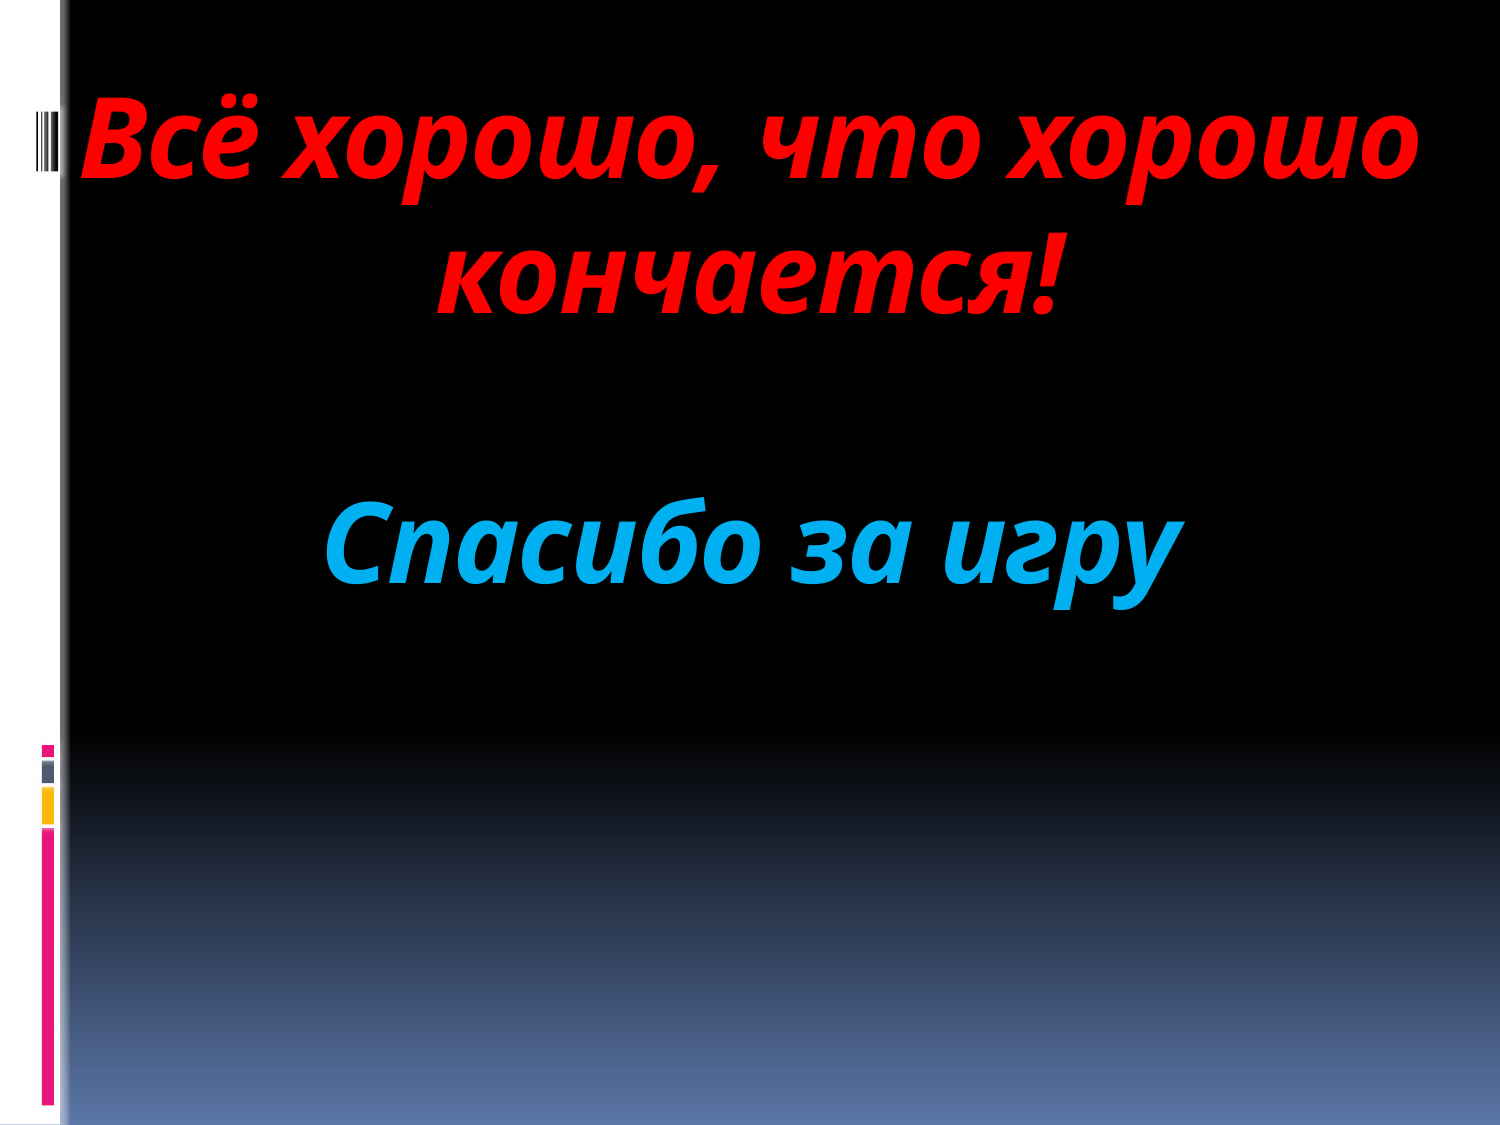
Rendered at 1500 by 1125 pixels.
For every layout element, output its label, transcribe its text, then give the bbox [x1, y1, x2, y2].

title Всё хорошо, что хорошо кончается! Спасибо за игру [0, 58, 1500, 1004]
